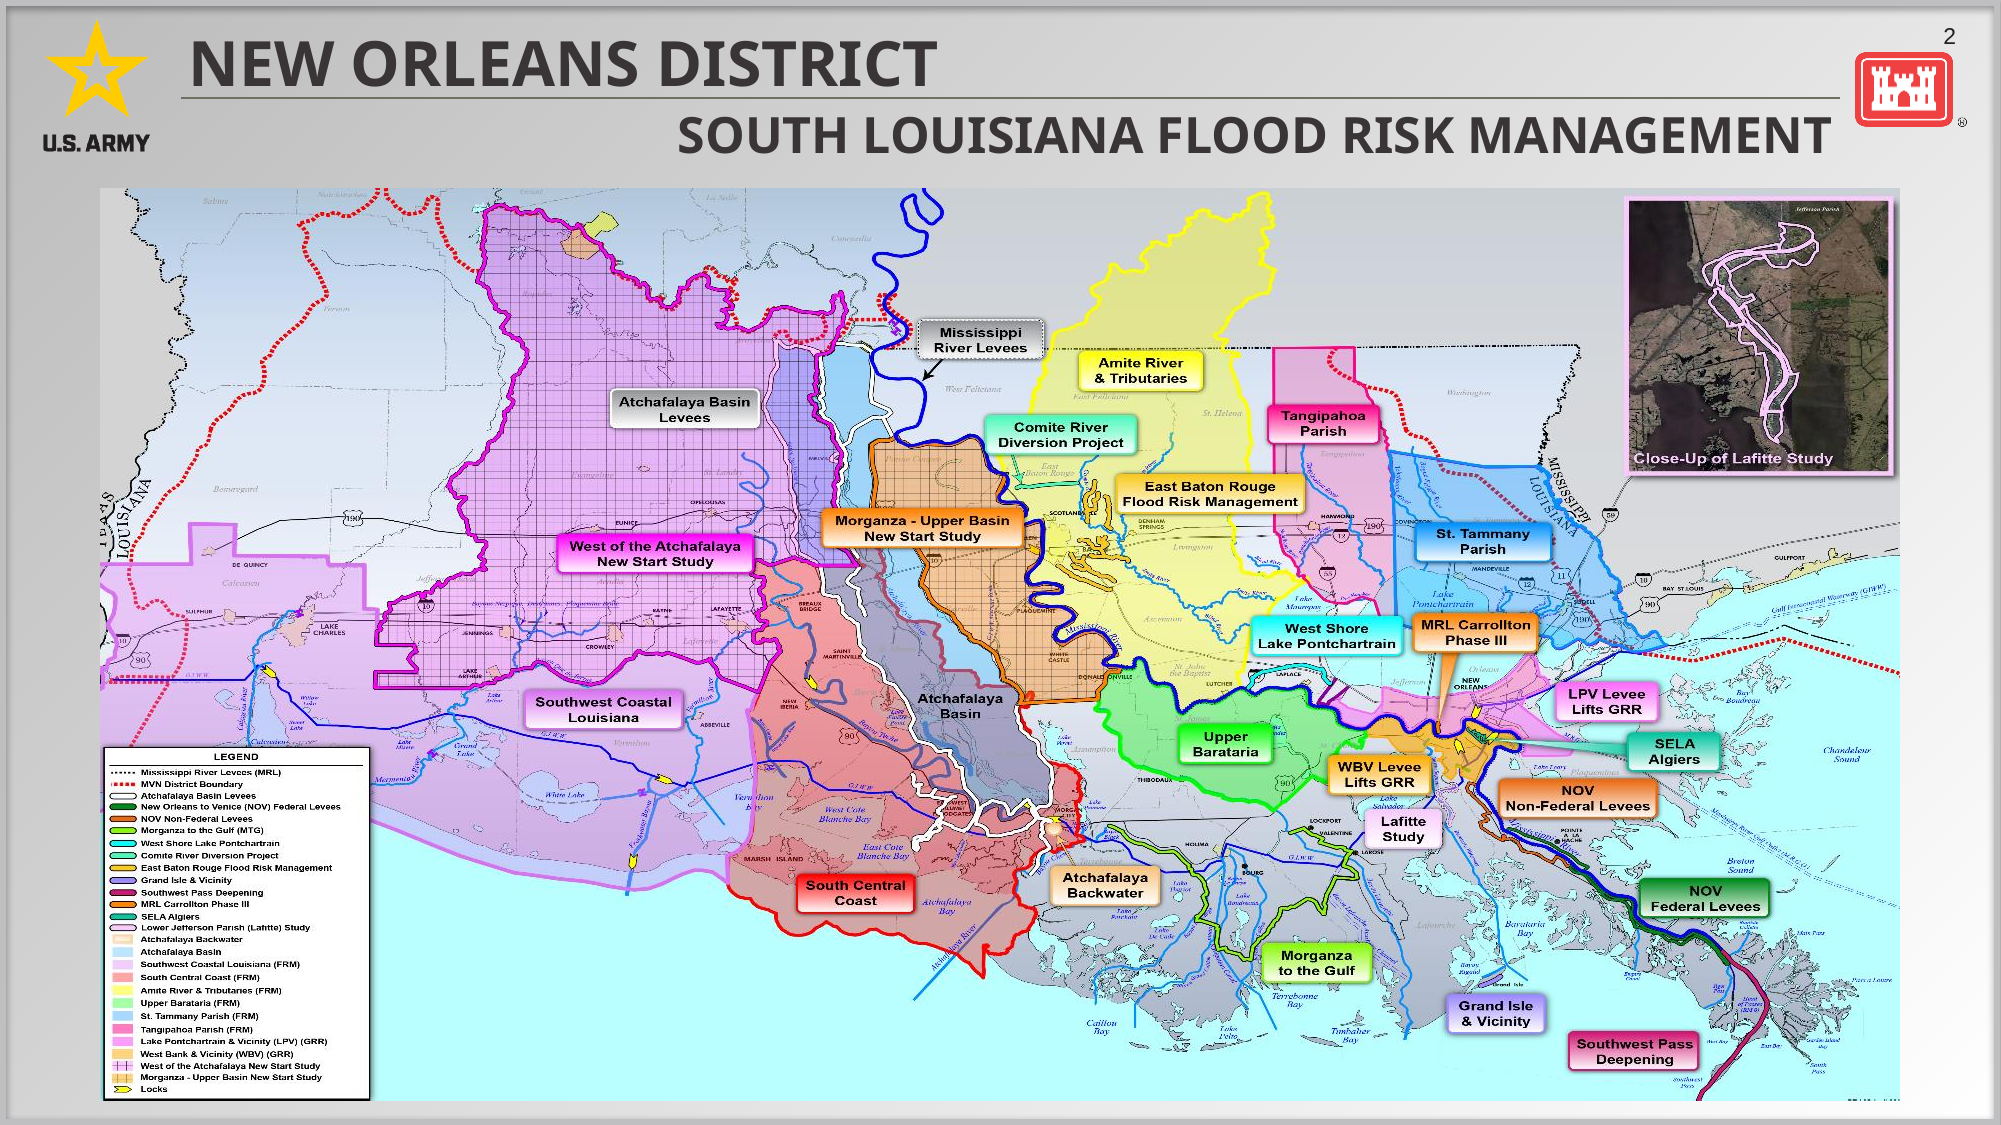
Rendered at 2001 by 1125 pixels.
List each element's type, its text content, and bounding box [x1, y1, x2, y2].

text_box South Louisiana Flood Risk Management [180, 107, 1841, 171]
picture [100, 188, 1900, 1102]
title New Orleans District [180, 23, 1841, 97]
picture [1855, 52, 1967, 127]
picture [43, 18, 150, 152]
